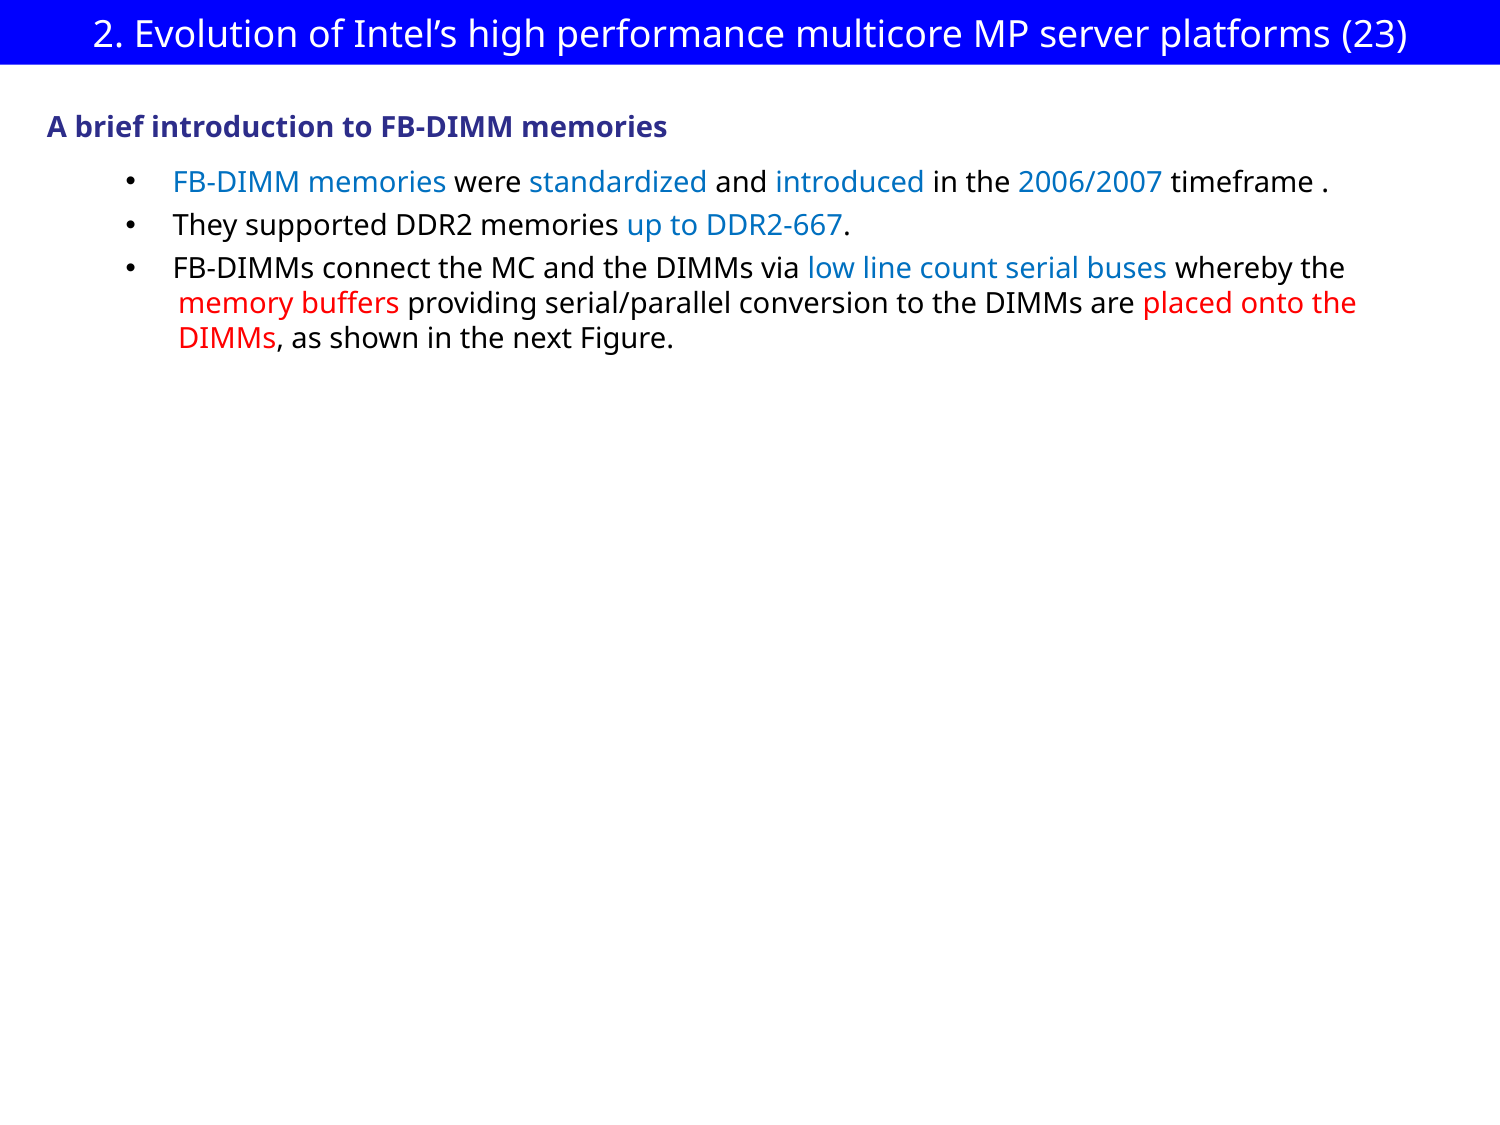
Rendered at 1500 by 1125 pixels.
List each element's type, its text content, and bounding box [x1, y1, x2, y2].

title 2. Evolution of Intel’s high performance multicore MP server platforms (23) [0, 0, 1500, 65]
text_box FB-DIMM memories were standardized and introduced in the 2006/2007 timeframe . They supported DDR2 memories up to DDR2-667. FB-DIMMs connect the MC and the DIMMs via low line count serial buses whereby the memory buffers providing serial/parallel conversion to the DIMMs are placed onto the DIMMs, as shown in the next Figure. [110, 155, 1373, 362]
text_box A brief introduction to FB-DIMM memories [32, 101, 1500, 151]
